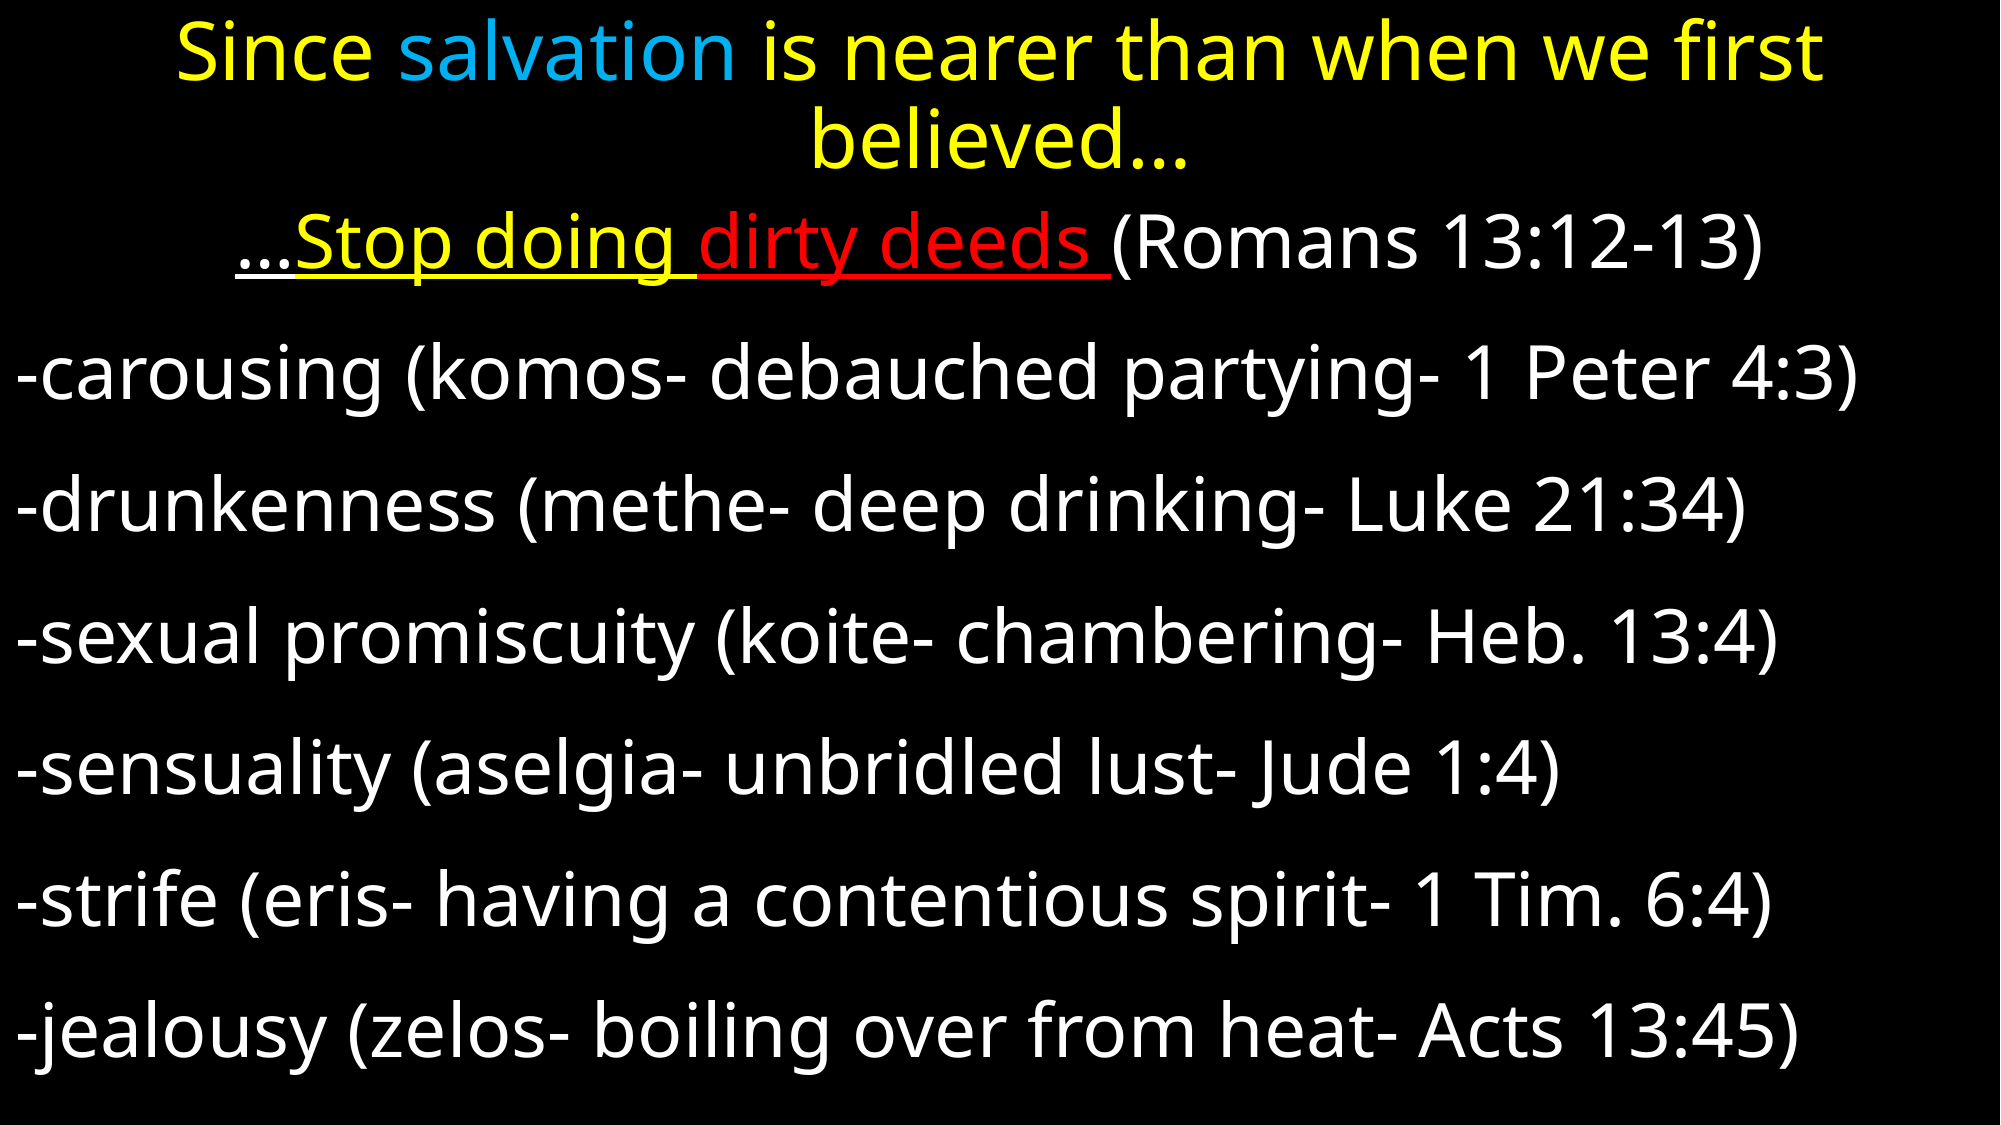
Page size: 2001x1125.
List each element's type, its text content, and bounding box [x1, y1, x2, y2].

list …Stop doing dirty deeds (Romans 13:12-13) -carousing (komos- debauched partying- 1 Peter 4:3) -drunkenness (methe- deep drinking- Luke 21:34) -sexual promiscuity (koite- chambering- Heb. 13:4) -sensuality (aselgia- unbridled lust- Jude 1:4) -strife (eris- having a contentious spirit- 1 Tim. 6:4) -jealousy (zelos- boiling over from heat- Acts 13:45) [0, 196, 2000, 1125]
title Since salvation is nearer than when we first believed… [0, 0, 2000, 196]
